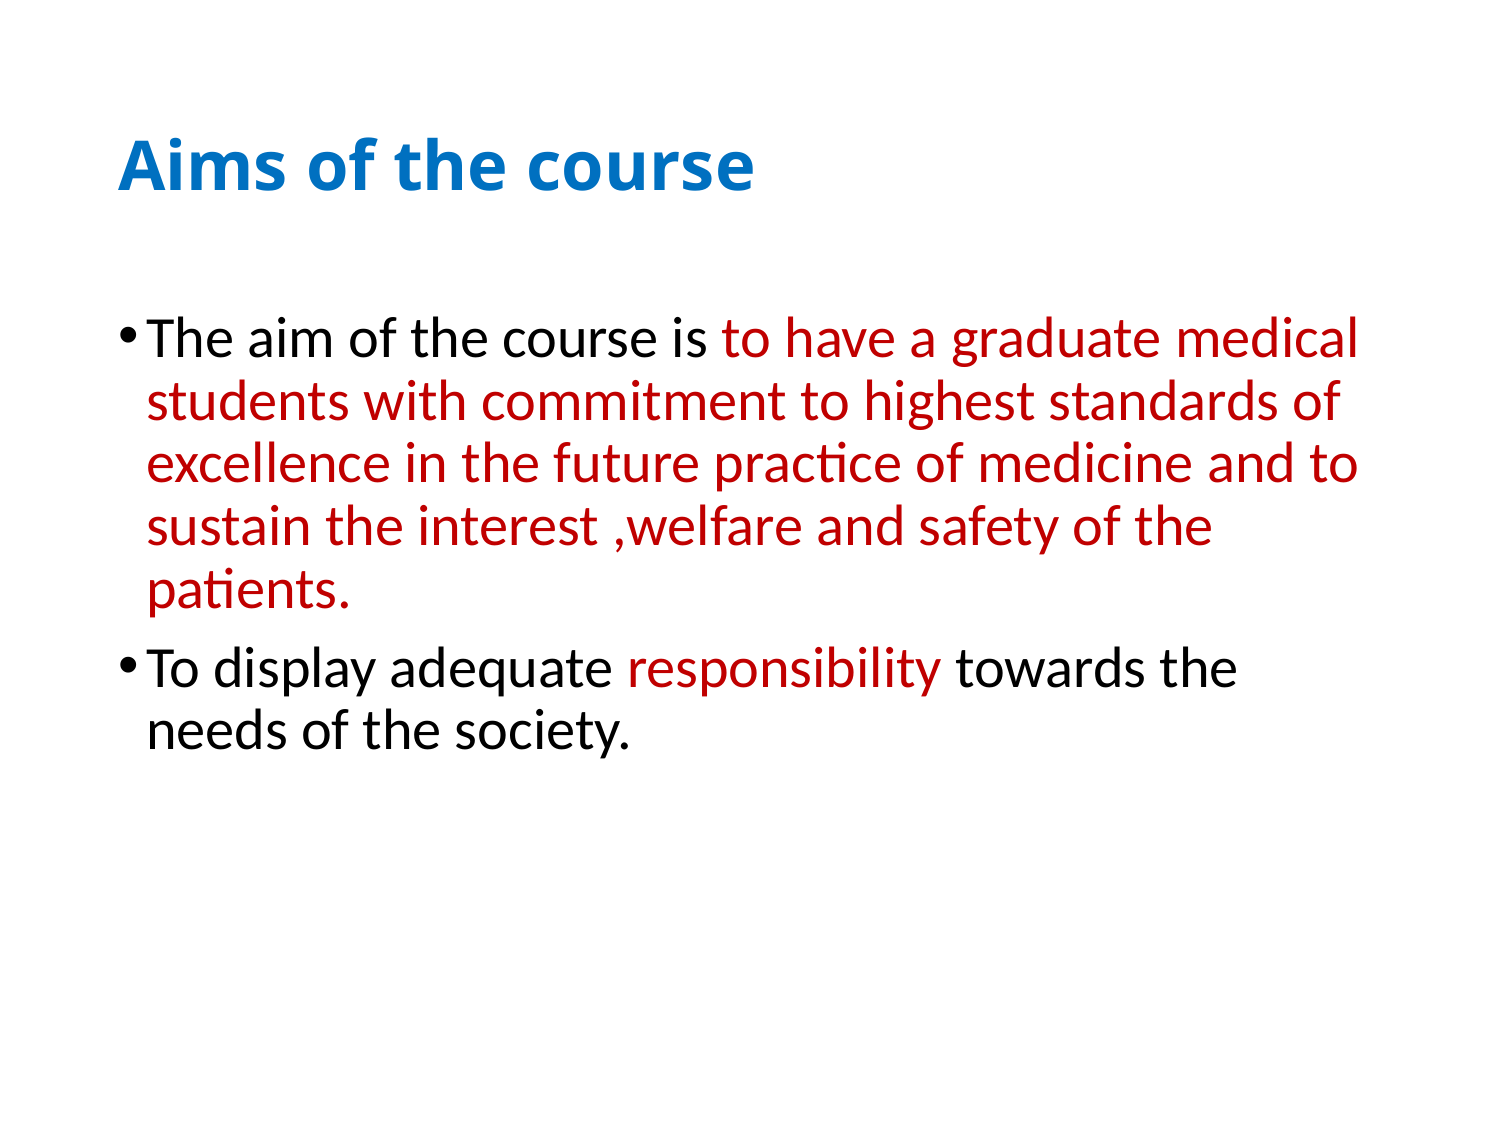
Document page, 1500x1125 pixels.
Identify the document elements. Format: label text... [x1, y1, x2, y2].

title Aims of the course [103, 59, 1397, 278]
list The aim of the course is to have a graduate medical students with commitment to highest standards of excellence in the future practice of medicine and to sustain the interest ,welfare and safety of the patients. To display adequate responsibility towards the needs of the society. [103, 299, 1397, 1014]
